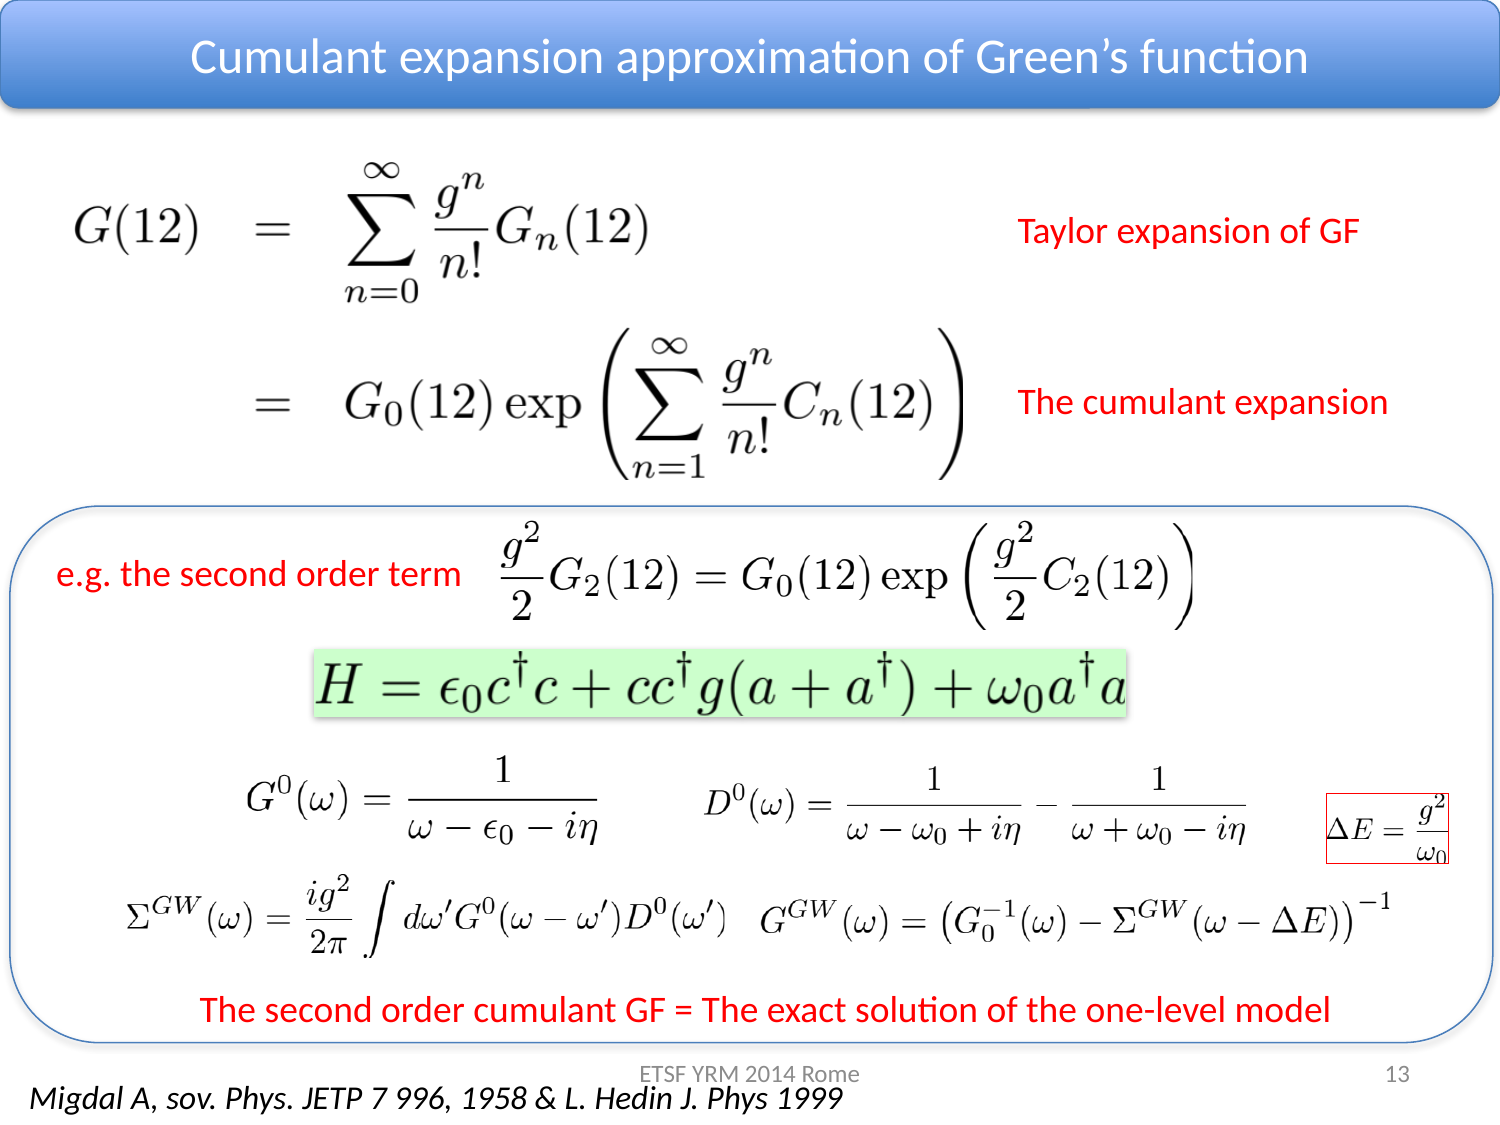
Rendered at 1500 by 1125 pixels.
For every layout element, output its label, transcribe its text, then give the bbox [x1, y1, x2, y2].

slide_number 13 [1074, 1052, 1425, 1103]
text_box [9, 505, 1494, 1043]
text_box Cumulant expansion approximation of Green’s function [0, 0, 1500, 109]
footer ETSF YRM 2014 Rome [512, 1054, 988, 1103]
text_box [73, 162, 1409, 480]
text_box Migdal A, sov. Phys. JETP 7 996, 1958 & L. Hedin J. Phys 1999 [14, 1068, 963, 1125]
